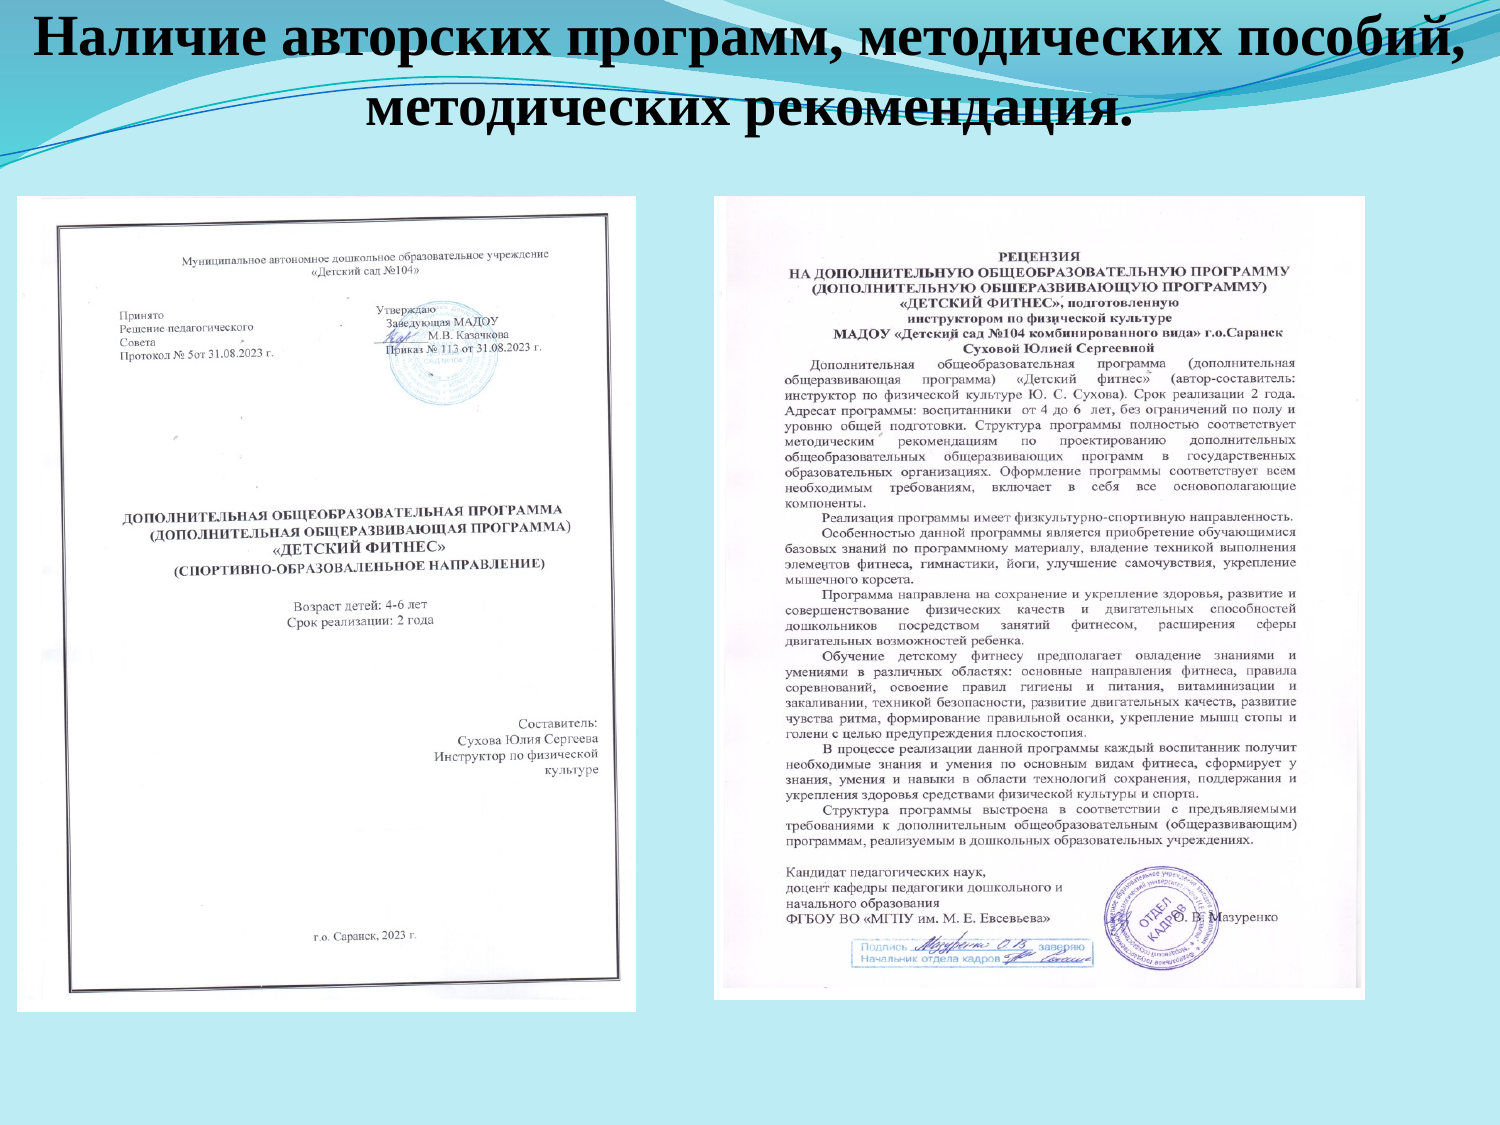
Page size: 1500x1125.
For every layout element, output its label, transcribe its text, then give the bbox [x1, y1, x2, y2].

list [17, 195, 636, 1012]
picture [714, 195, 1365, 1000]
title Наличие авторских программ, методических пособий, методических рекомендация. [0, 1, 1500, 138]
